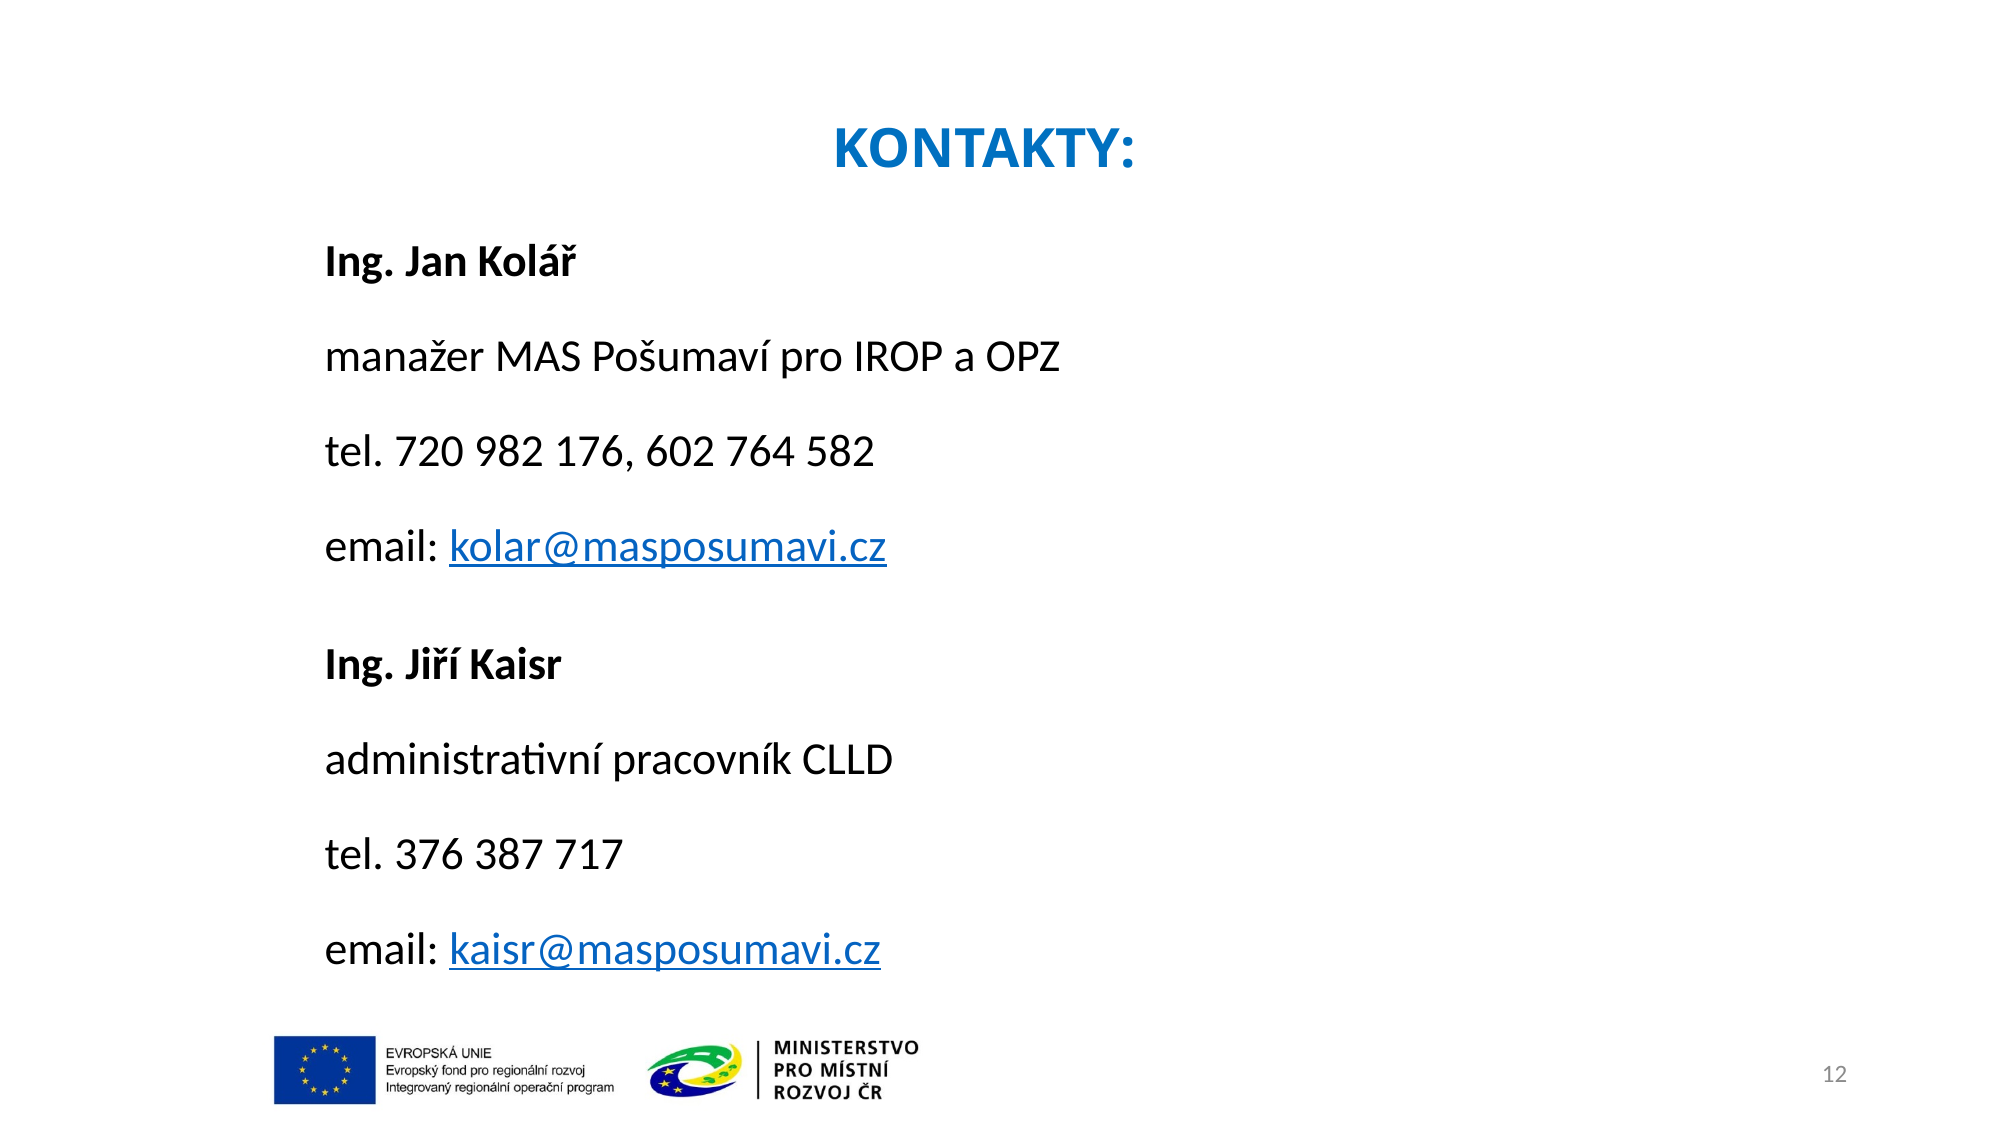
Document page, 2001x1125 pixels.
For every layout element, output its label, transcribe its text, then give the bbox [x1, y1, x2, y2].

picture [251, 1012, 940, 1125]
text_box [893, 66, 1709, 200]
slide_number 12 [1412, 1042, 1863, 1103]
text_box KONTAKTY: [309, 105, 1660, 293]
list Ing. Jan Kolář manažer MAS Pošumaví pro IROP a OPZ tel. 720 982 176, 602 764 582 email: kolar@masposumavi.cz Ing. Jiří Kaisr administrativní pracovník CLLD tel. 376 387 717 email: kaisr@masposumavi.cz [309, 195, 1716, 969]
